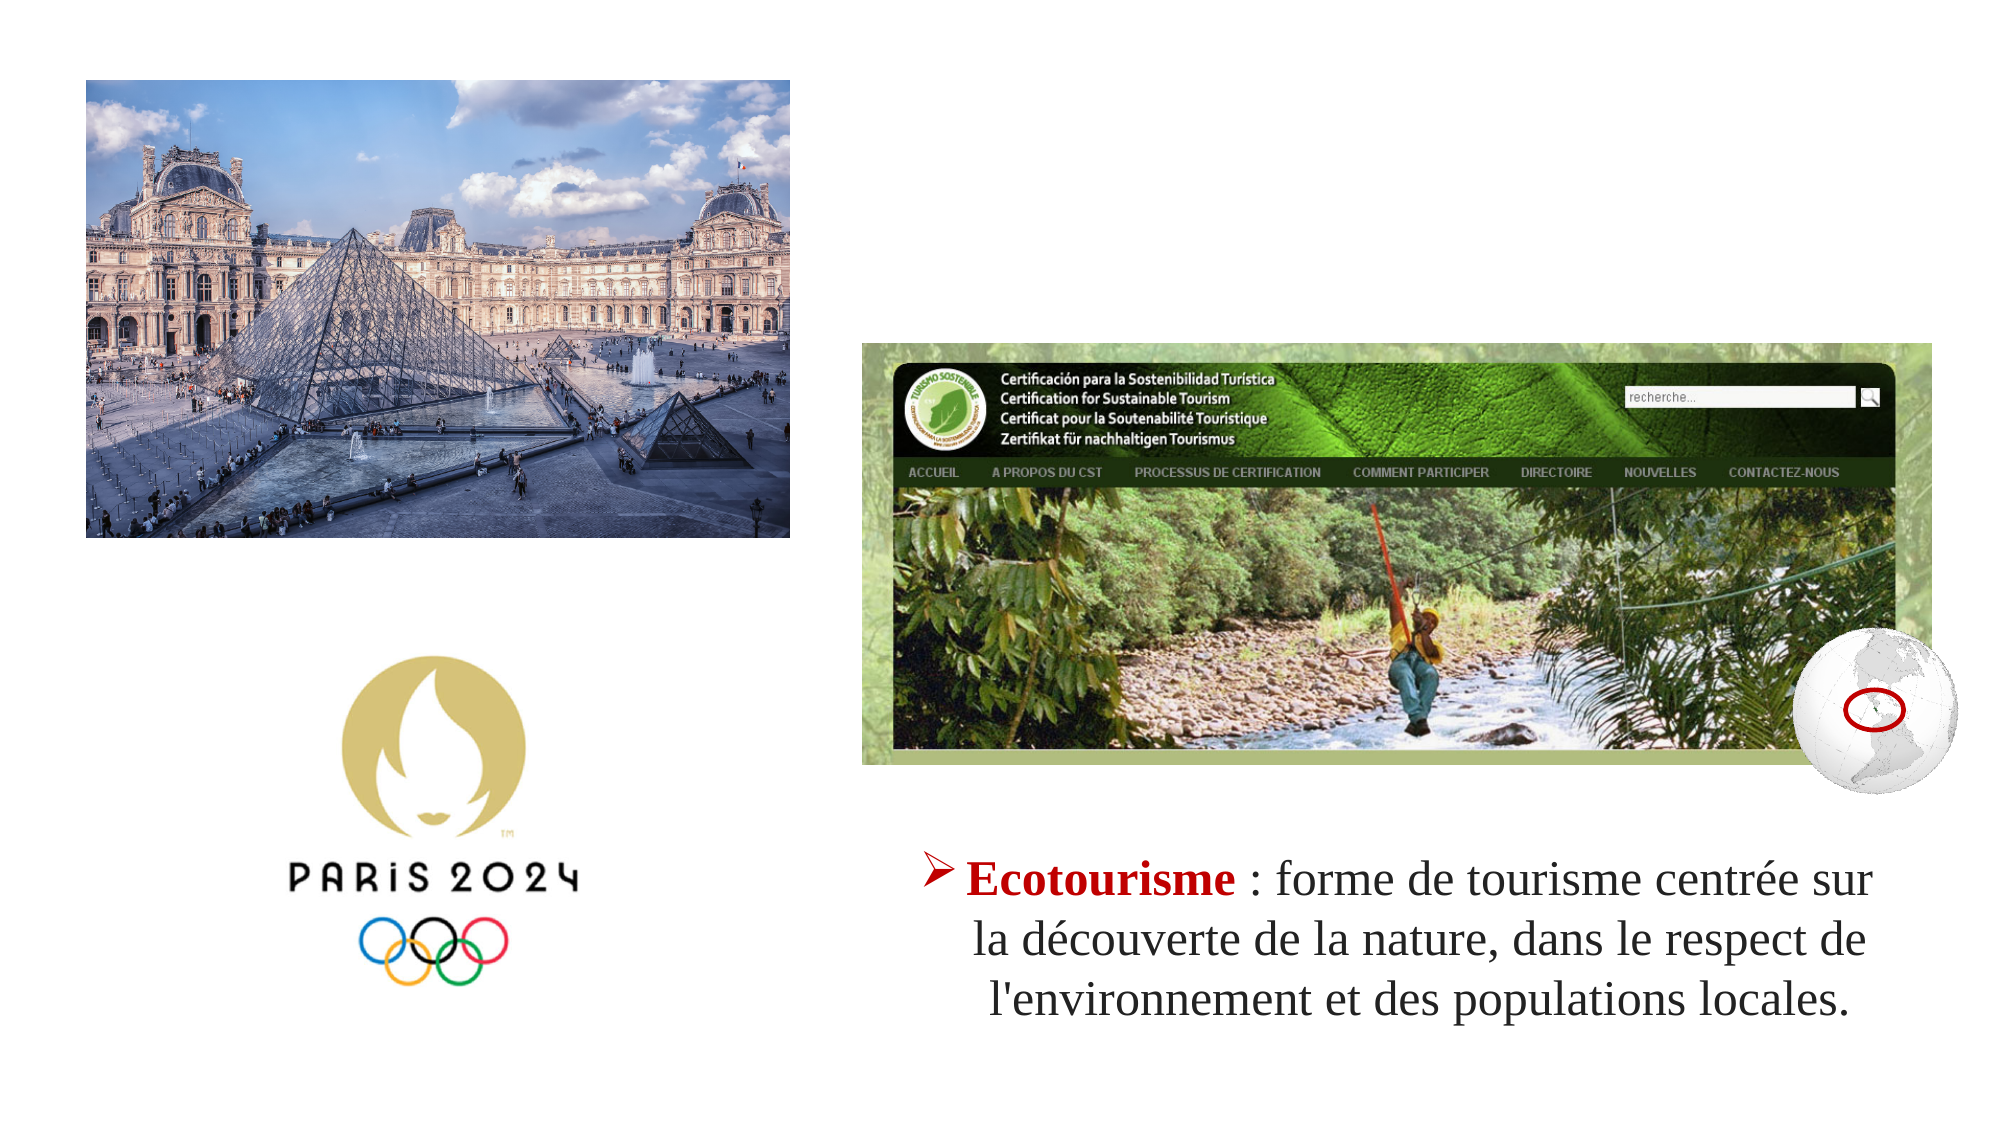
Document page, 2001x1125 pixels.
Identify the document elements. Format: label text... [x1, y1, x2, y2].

picture [86, 80, 790, 542]
picture [861, 343, 1985, 821]
picture [85, 599, 790, 993]
text_box Ecotourisme : forme de tourisme centrée sur la découverte de la nature, dans le respect de l'environnement et des populations locales. [896, 838, 1897, 1034]
